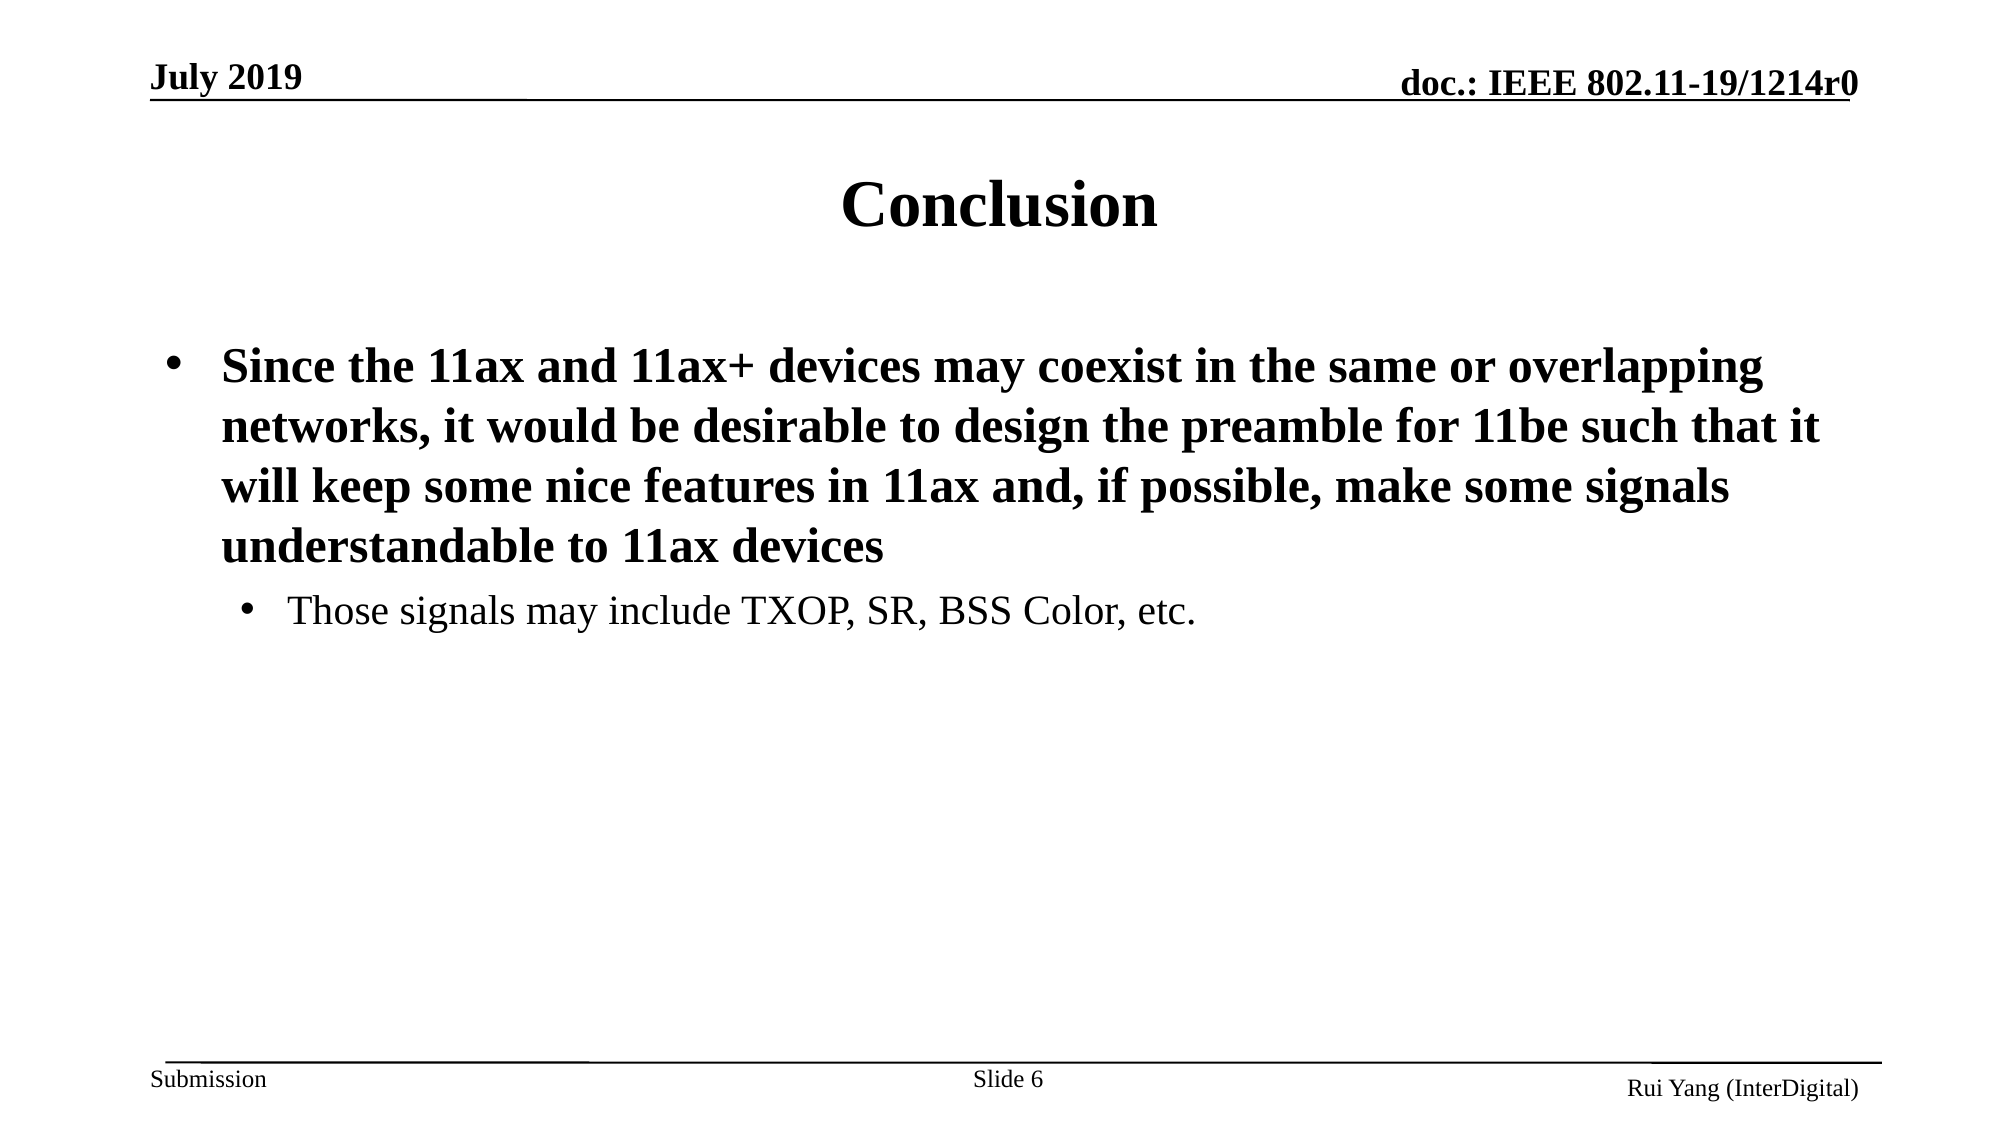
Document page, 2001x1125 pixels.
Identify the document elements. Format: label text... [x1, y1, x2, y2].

title Conclusion [149, 112, 1850, 288]
slide_number Slide 6 [950, 1061, 1067, 1123]
list Since the 11ax and 11ax+ devices may coexist in the same or overlapping networks, it would be desirable to design the preamble for 11be such that it will keep some nice features in 11ax and, if possible, make some signals understandable to 11ax devices Those signals may include TXOP, SR, BSS Color, etc. [149, 324, 1850, 1000]
